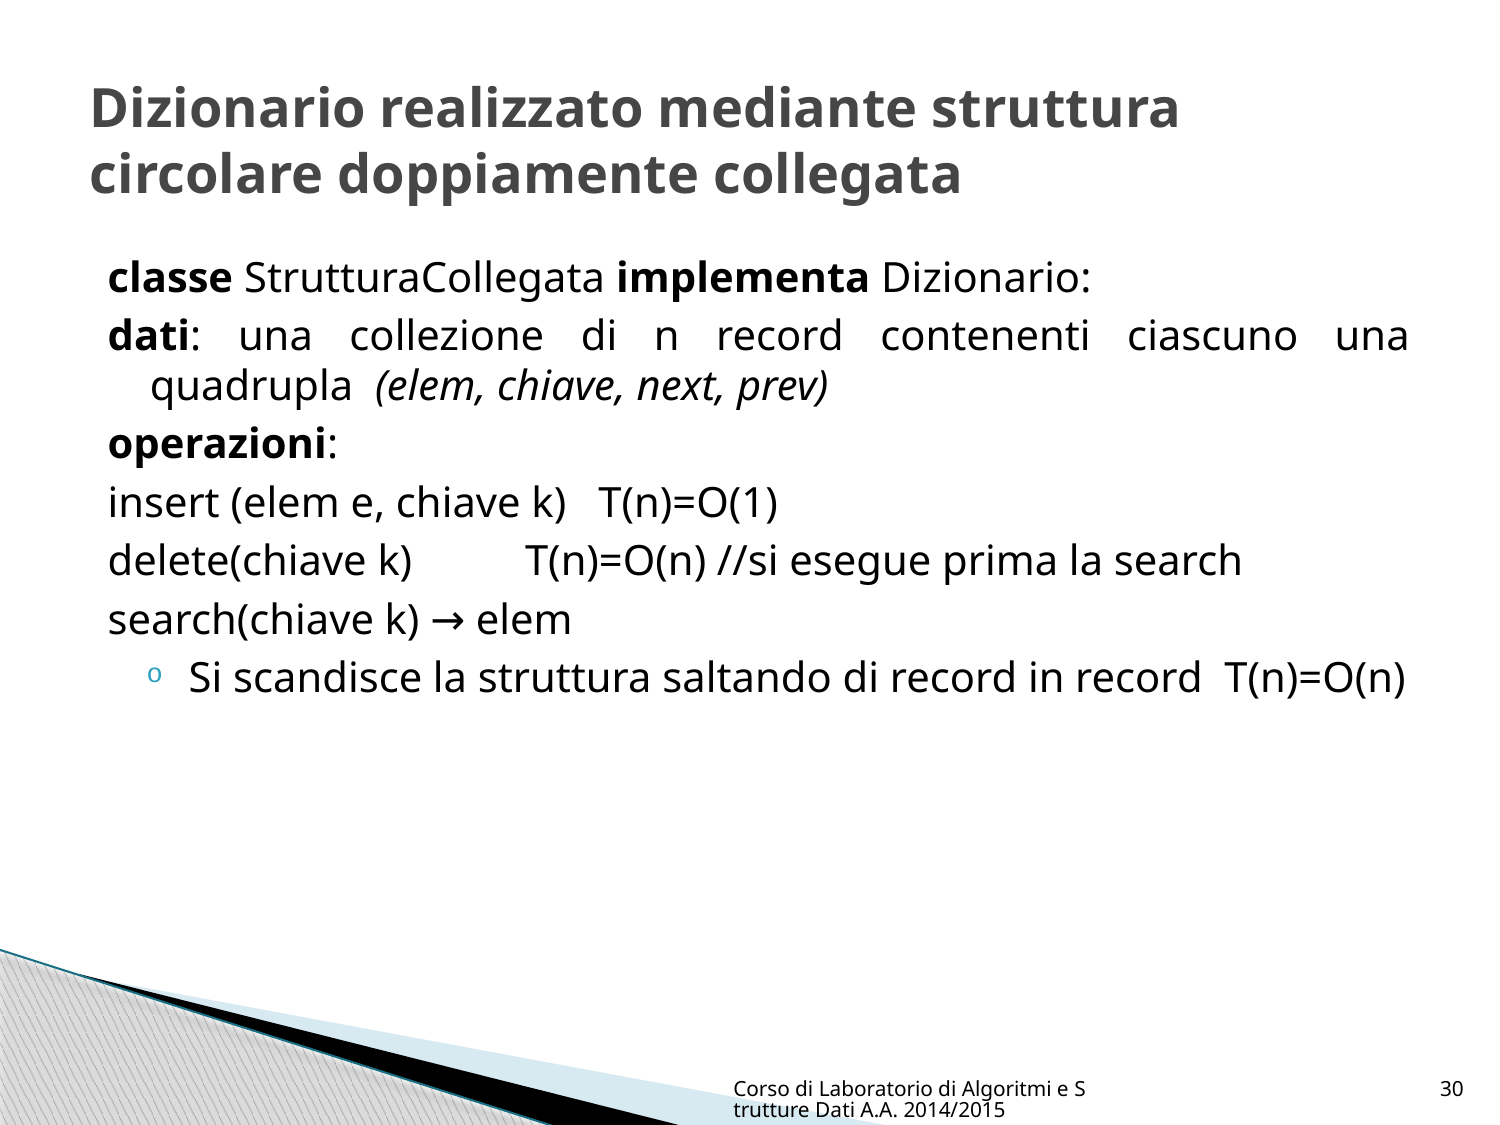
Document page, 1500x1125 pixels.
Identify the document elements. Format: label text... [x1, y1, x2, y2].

slide_number 30 [1418, 1051, 1479, 1112]
footer Corso di Laboratorio di Algoritmi e Strutture Dati A.A. 2014/2015 [718, 1051, 1105, 1112]
title Dizionario realizzato mediante struttura circolare doppiamente collegata [75, 45, 1425, 233]
list classe StrutturaCollegata implementa Dizionario: dati: una collezione di n record contenenti ciascuno una quadrupla (elem, chiave, next, prev) operazioni: insert (elem e, chiave k) T(n)=O(1) delete(chiave k) T(n)=O(n) //si esegue prima la search search(chiave k) → elem Si scandisce la struttura saltando di record in record T(n)=O(n) [75, 243, 1425, 986]
